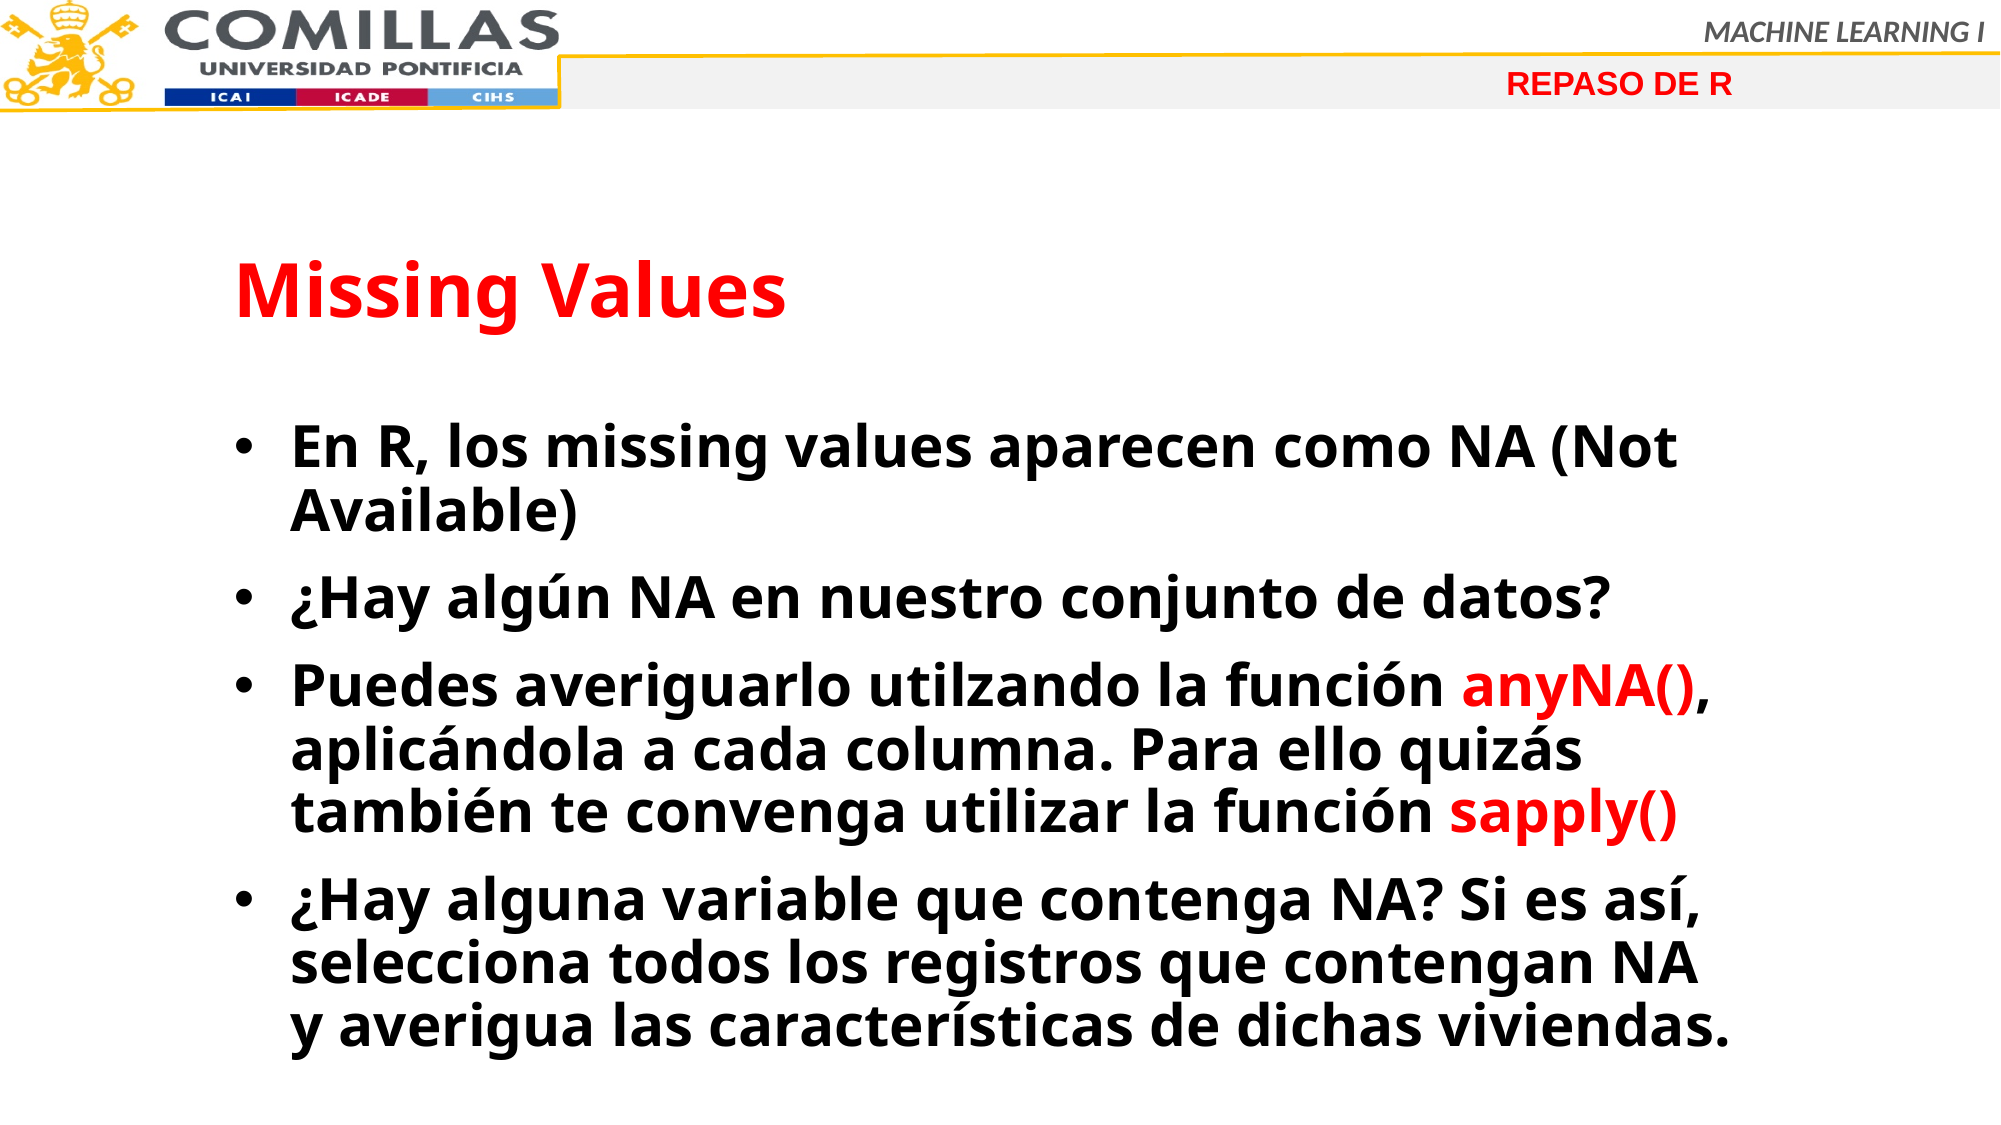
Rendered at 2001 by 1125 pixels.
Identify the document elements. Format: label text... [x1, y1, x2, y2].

text_box Missing Values En R, los missing values aparecen como NA (Not Available) ¿Hay algún NA en nuestro conjunto de datos? Puedes averiguarlo utilzando la función anyNA(), aplicándola a cada columna. Para ello quizás también te convenga utilizar la función sapply() ¿Hay alguna variable que contenga NA? Si es así, selecciona todos los registros que contengan NA y averigua las características de dichas viviendas. [219, 244, 1750, 323]
text_box REPASO DE R [669, 54, 1737, 110]
picture [0, 0, 559, 106]
